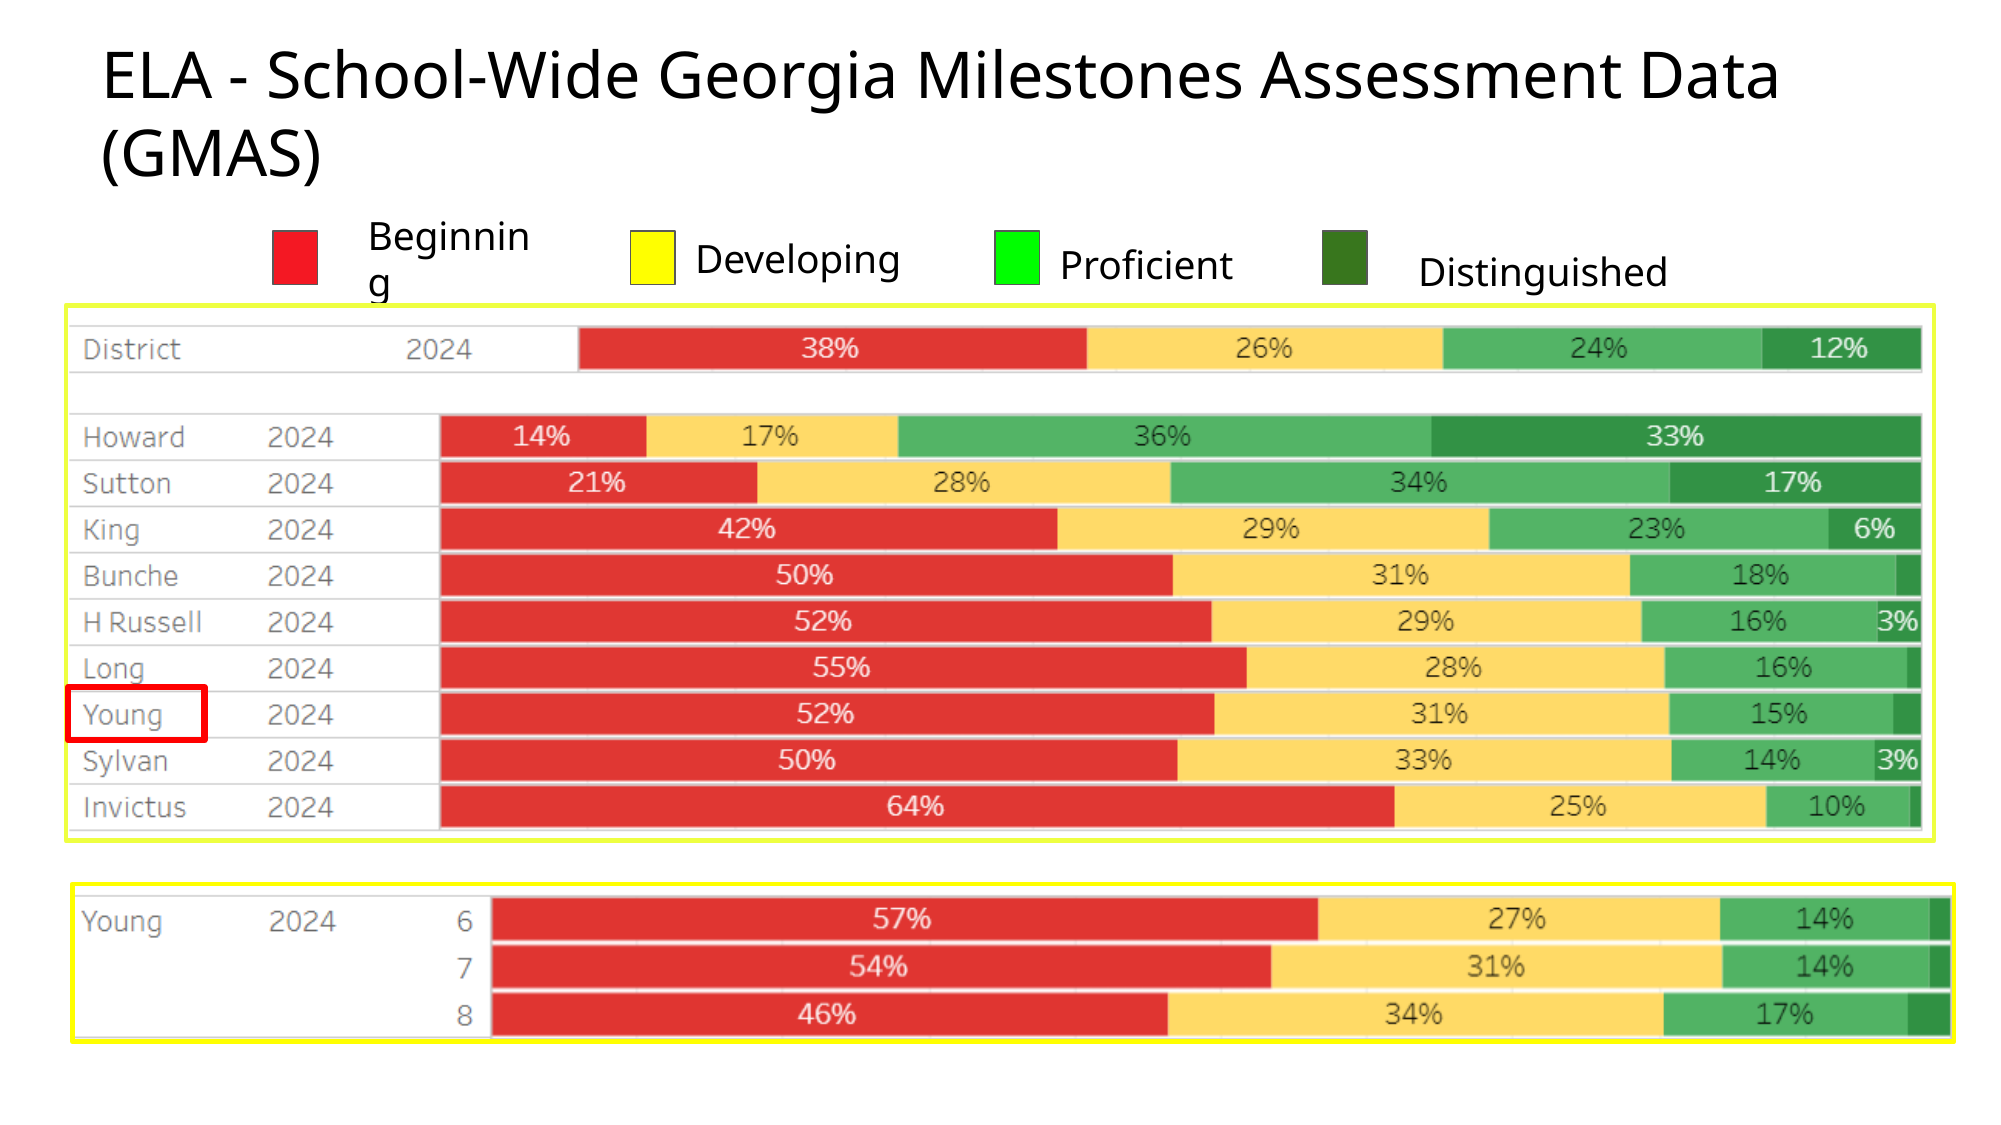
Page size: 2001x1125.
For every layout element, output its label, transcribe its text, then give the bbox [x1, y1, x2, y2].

picture [74, 885, 1952, 1040]
title ELA - School-Wide Georgia Milestones Assessment Data (GMAS) [81, 14, 1945, 152]
text_box Developing [675, 219, 925, 297]
picture [67, 307, 1932, 839]
text_box [1322, 231, 1367, 285]
text_box Beginning [347, 231, 571, 285]
text_box Proficient [1039, 236, 1263, 291]
text_box [630, 231, 676, 285]
text_box [273, 231, 318, 285]
text_box [994, 231, 1040, 285]
text_box Distinguished [1398, 227, 1699, 289]
